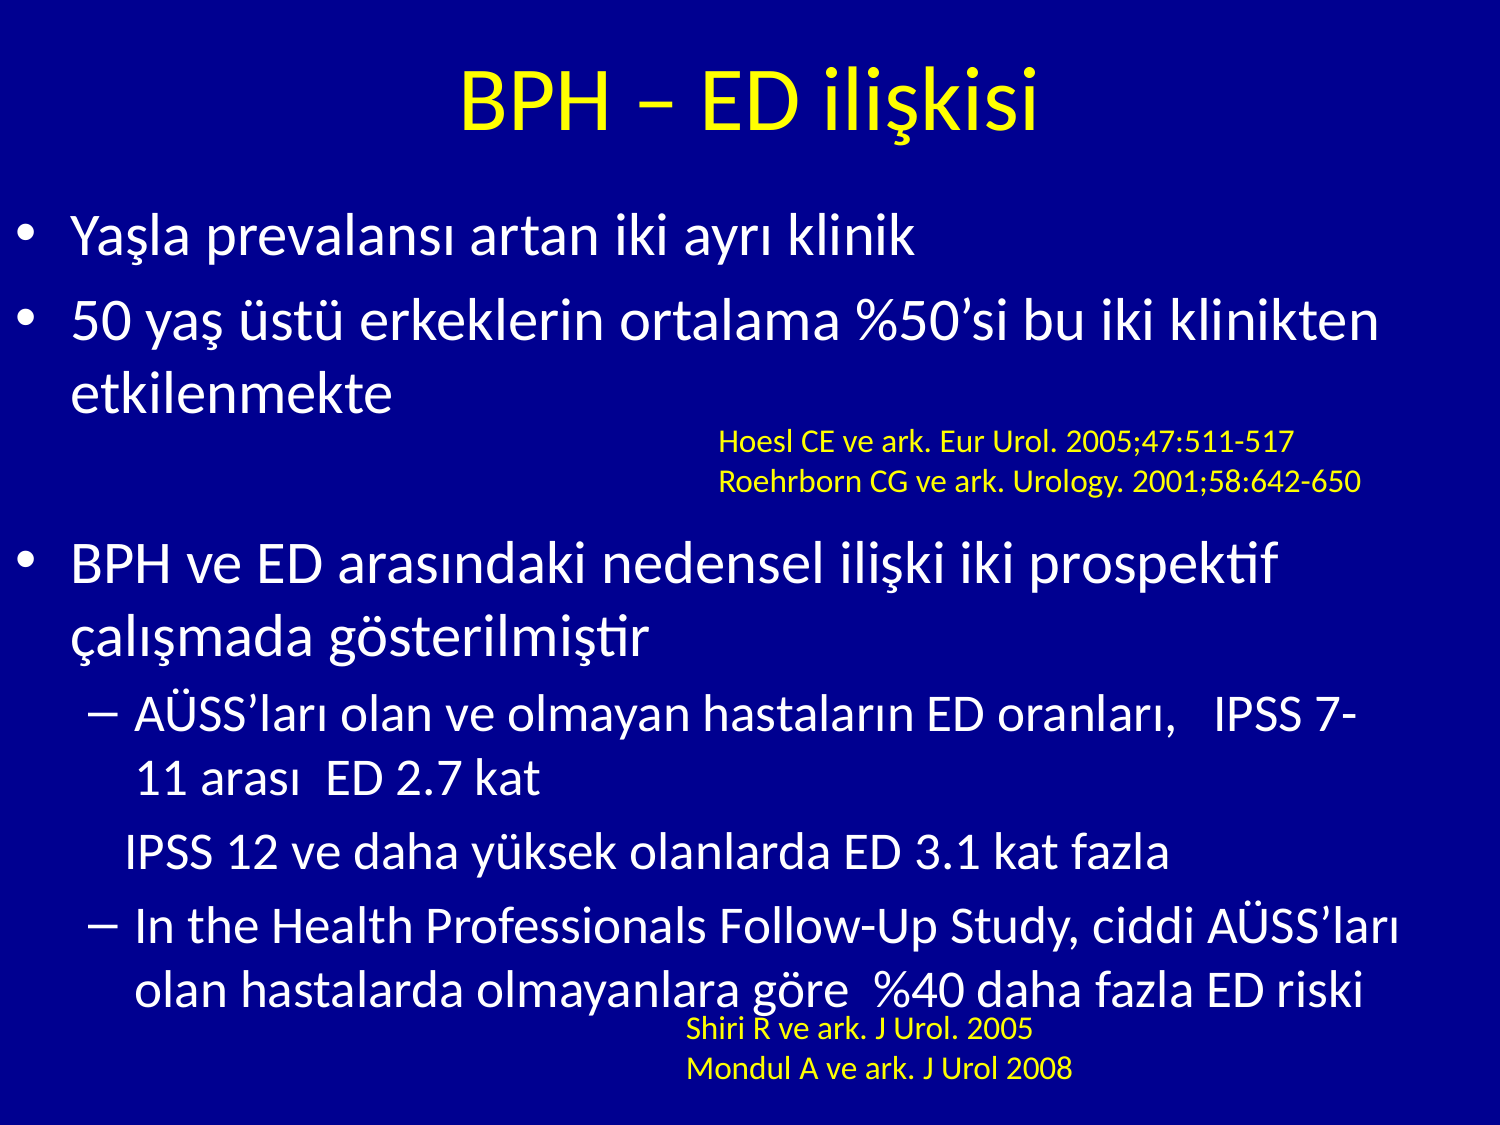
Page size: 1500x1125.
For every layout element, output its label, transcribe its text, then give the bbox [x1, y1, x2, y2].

title BPH – ED ilişkisi [75, 0, 1425, 187]
text_box Hoesl CE ve ark. Eur Urol. 2005;47:511-517 Roehrborn CG ve ark. Urology. 2001;58:642-650 [703, 411, 1458, 507]
text_box Shiri R ve ark. J Urol. 2005 Mondul A ve ark. J Urol 2008 [671, 999, 1425, 1094]
list Yaşla prevalansı artan iki ayrı klinik 50 yaş üstü erkeklerin ortalama %50’si bu iki klinikten etkilenmekte BPH ve ED arasındaki nedensel ilişki iki prospektif çalışmada gösterilmiştir AÜSS’ları olan ve olmayan hastaların ED oranları, IPSS 7-11 arası ED 2.7 kat IPSS 12 ve daha yüksek olanlarda ED 3.1 kat fazla In the Health Professionals Follow-Up Study, ciddi AÜSS’ları olan hastalarda olmayanlara göre %40 daha fazla ED riski [0, 187, 1425, 1048]
